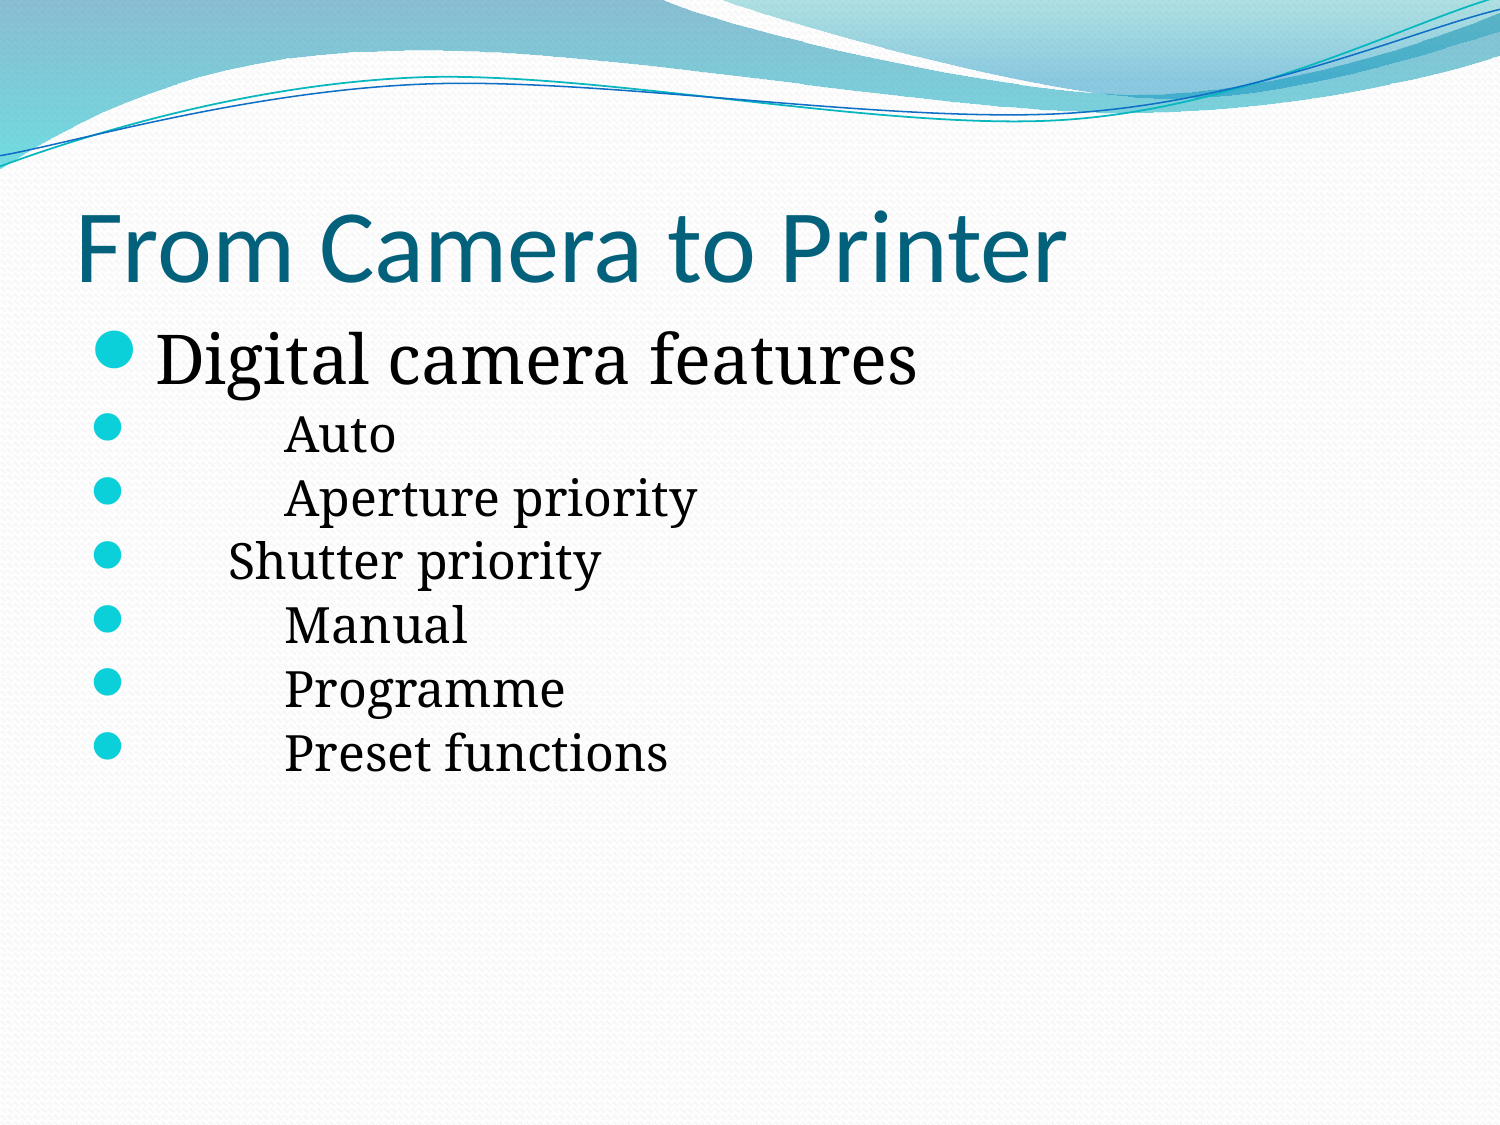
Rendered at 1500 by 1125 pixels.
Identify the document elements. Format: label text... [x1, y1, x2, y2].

list Digital camera features Auto Aperture priority Shutter priority Manual Programme Preset functions [75, 317, 1425, 1038]
title From Camera to Printer [75, 115, 1425, 303]
